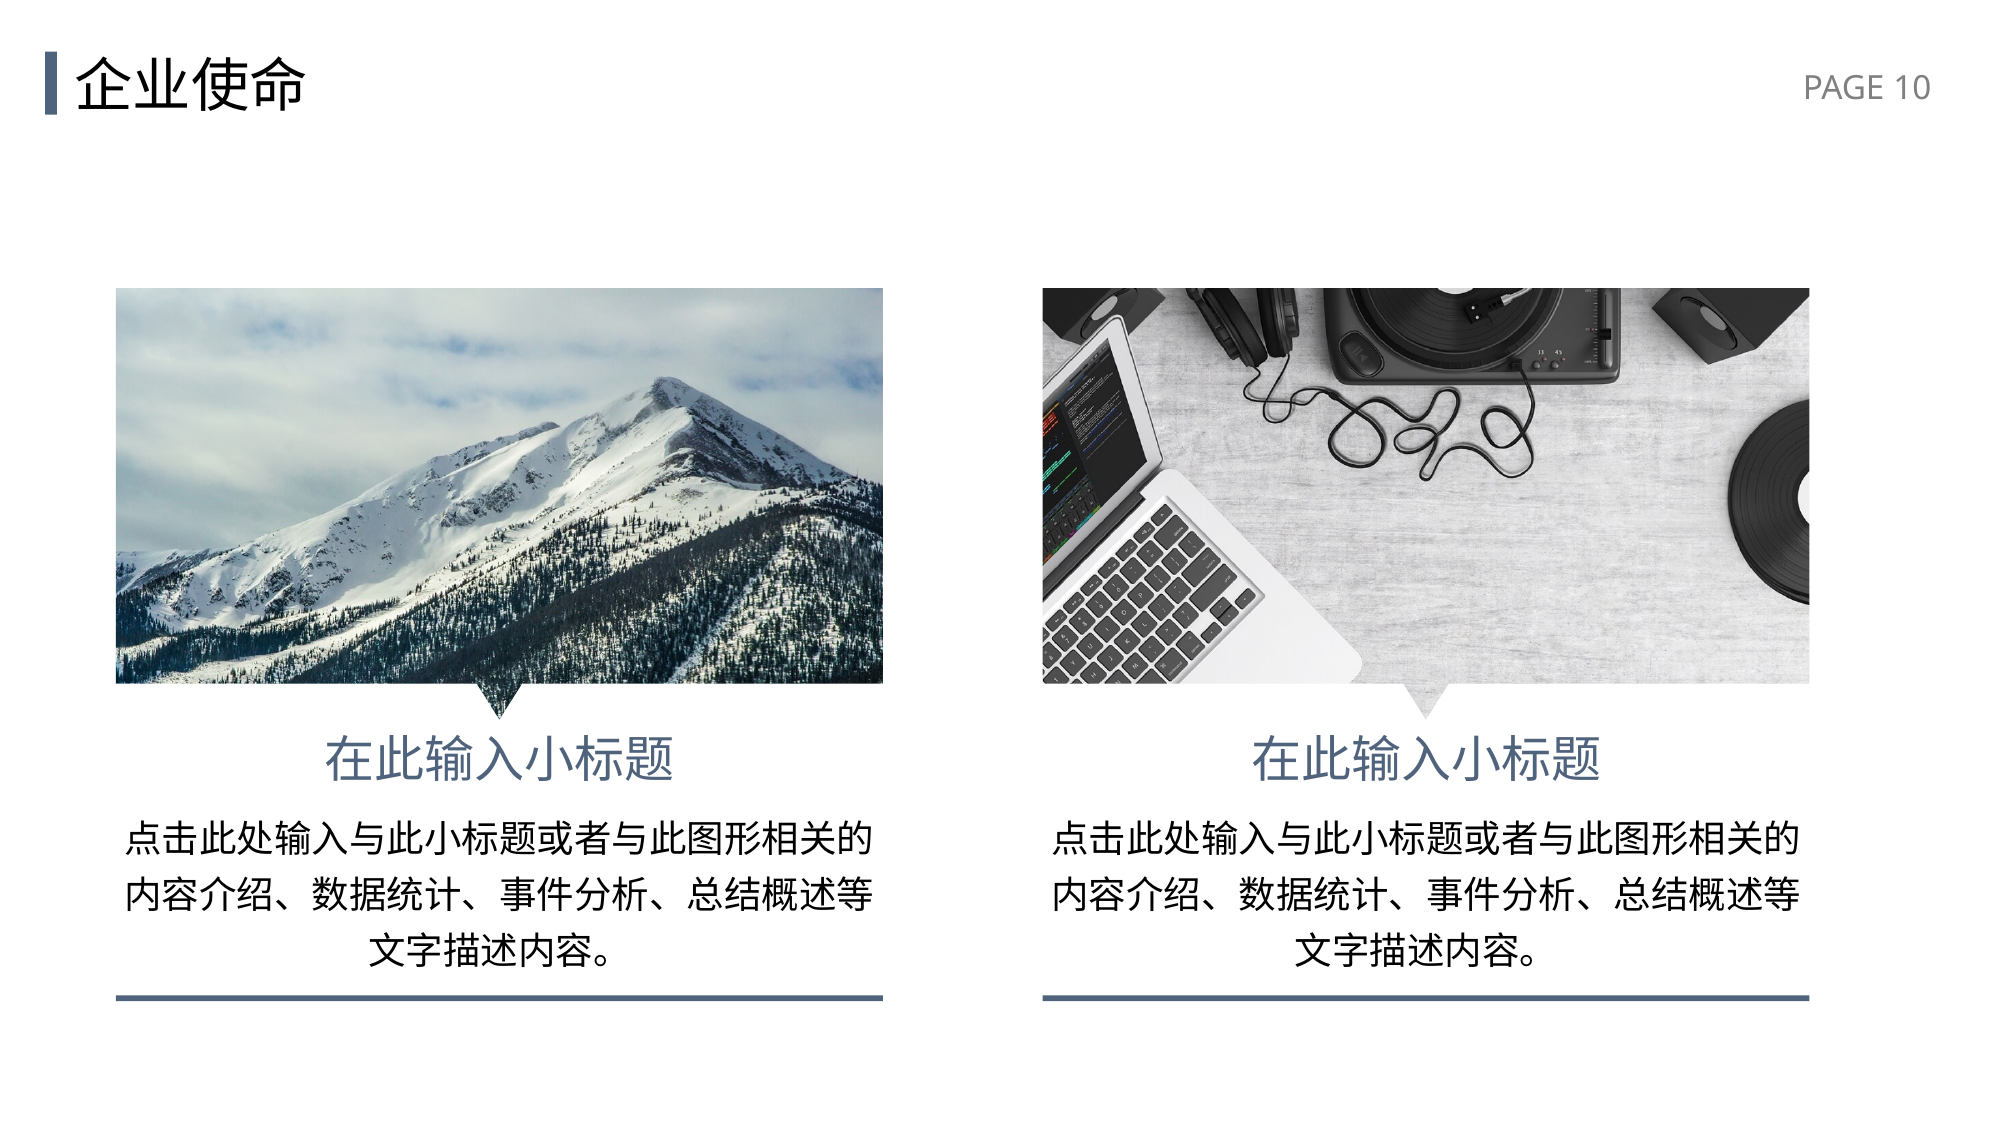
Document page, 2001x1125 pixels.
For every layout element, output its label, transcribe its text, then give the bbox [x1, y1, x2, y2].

text_box [1042, 994, 1810, 1002]
text_box 在此输入小标题 [1042, 720, 1810, 795]
text_box 点击此处输入与此小标题或者与此图形相关的内容介绍、数据统计、事件分析、总结概述等文字描述内容。 [115, 795, 883, 980]
text_box 点击此处输入与此小标题或者与此图形相关的内容介绍、数据统计、事件分析、总结概述等文字描述内容。 [1042, 795, 1810, 980]
text_box [115, 994, 884, 1002]
text_box 在此输入小标题 [115, 720, 883, 795]
picture [1042, 288, 1810, 720]
picture [115, 288, 883, 720]
title 企业使命 [59, 40, 522, 126]
